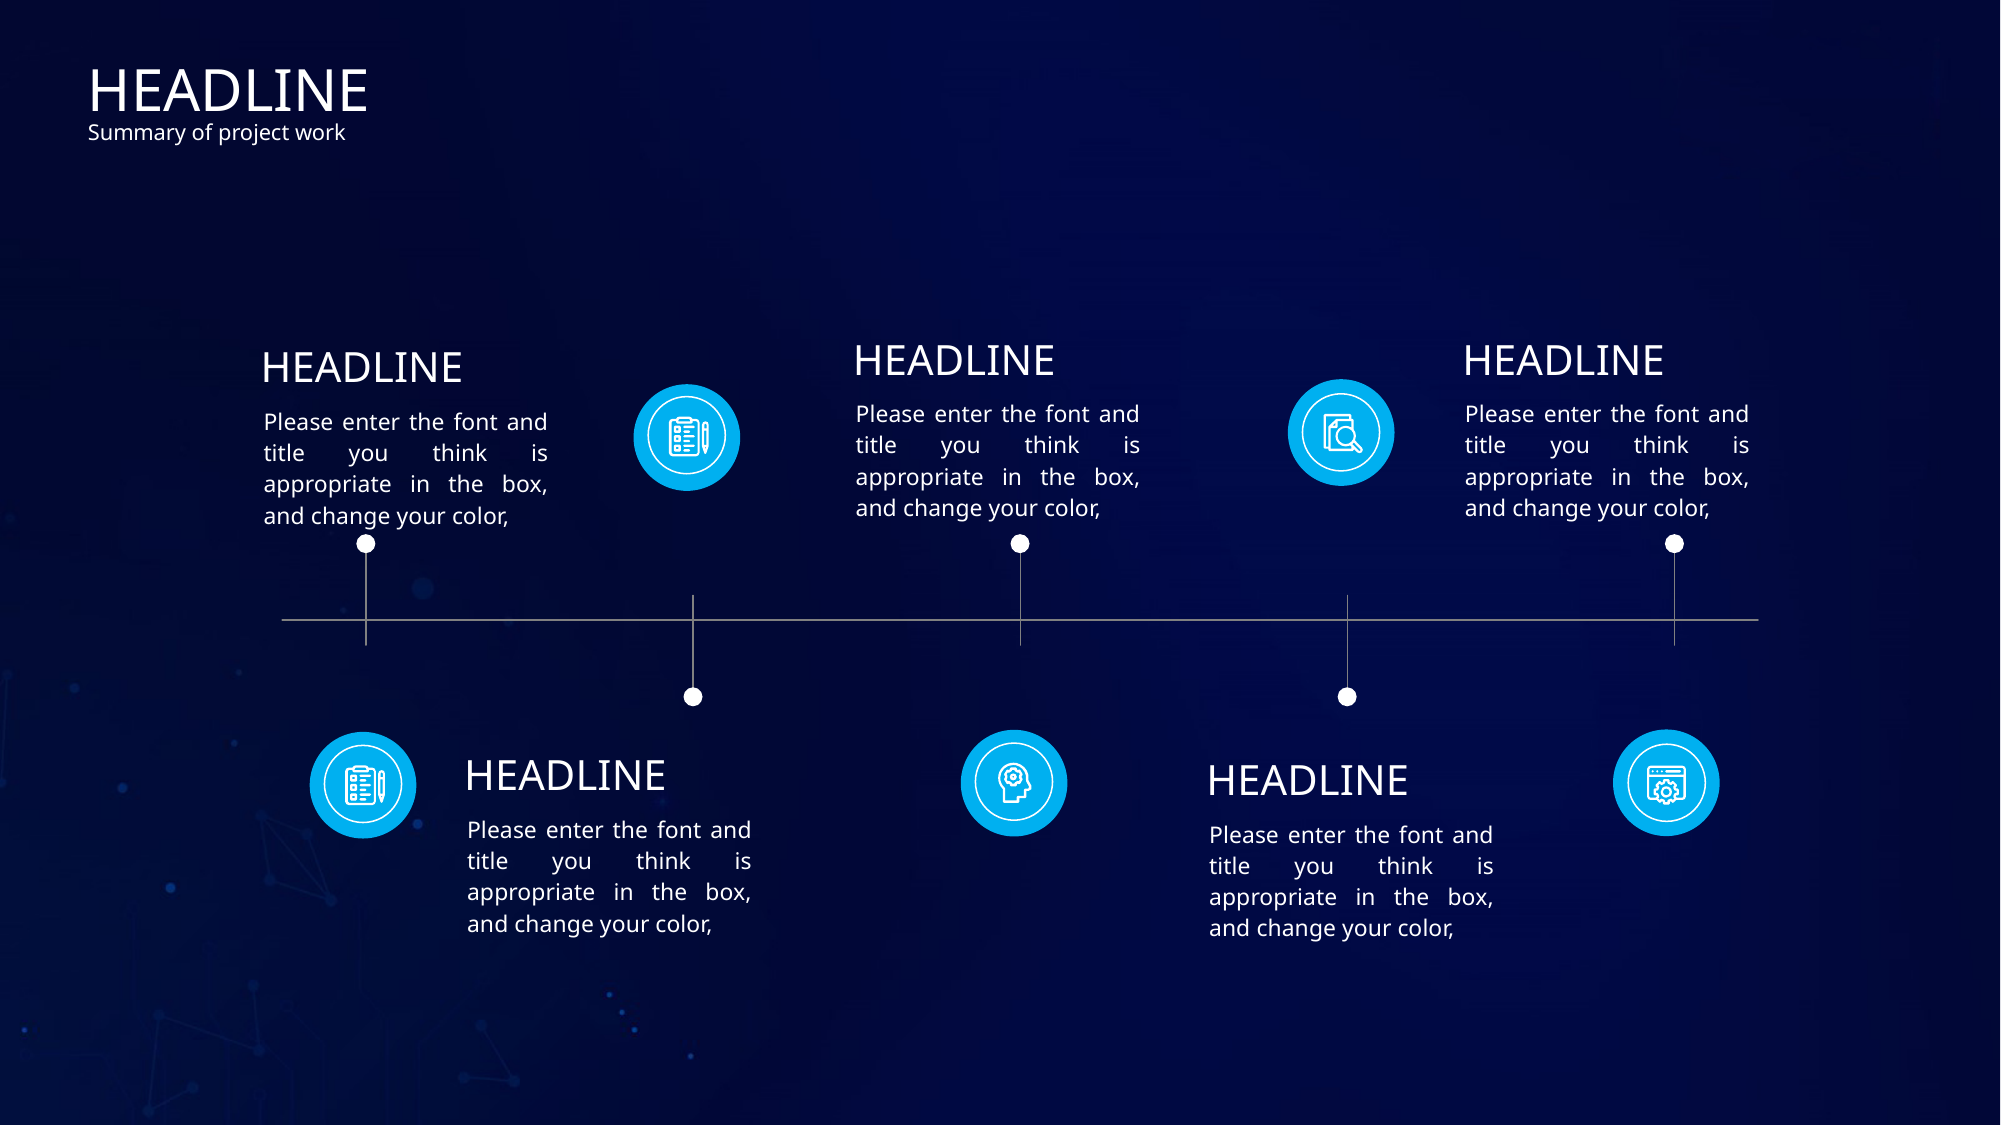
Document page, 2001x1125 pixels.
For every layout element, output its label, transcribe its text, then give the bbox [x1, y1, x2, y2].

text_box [1612, 729, 1720, 837]
text_box Please enter the font and title you think is appropriate in the box, and change your color, [248, 399, 564, 537]
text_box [960, 729, 1068, 837]
text_box HEADLINE [449, 741, 781, 807]
text_box Please enter the font and title you think is appropriate in the box, and change your color, [1450, 391, 1765, 529]
text_box HEADLINE [1191, 746, 1523, 812]
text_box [1287, 379, 1395, 486]
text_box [309, 731, 417, 839]
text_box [633, 384, 741, 491]
text_box Summary of project work [73, 110, 589, 152]
text_box HEADLINE [73, 45, 427, 110]
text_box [282, 534, 1759, 707]
text_box HEADLINE [245, 333, 577, 399]
picture [0, 0, 2001, 1125]
text_box Please enter the font and title you think is appropriate in the box, and change your color, [1194, 812, 1509, 949]
text_box Please enter the font and title you think is appropriate in the box, and change your color, [452, 807, 767, 944]
text_box HEADLINE [1447, 325, 1779, 391]
text_box HEADLINE [838, 325, 1170, 391]
text_box Please enter the font and title you think is appropriate in the box, and change your color, [840, 391, 1156, 529]
